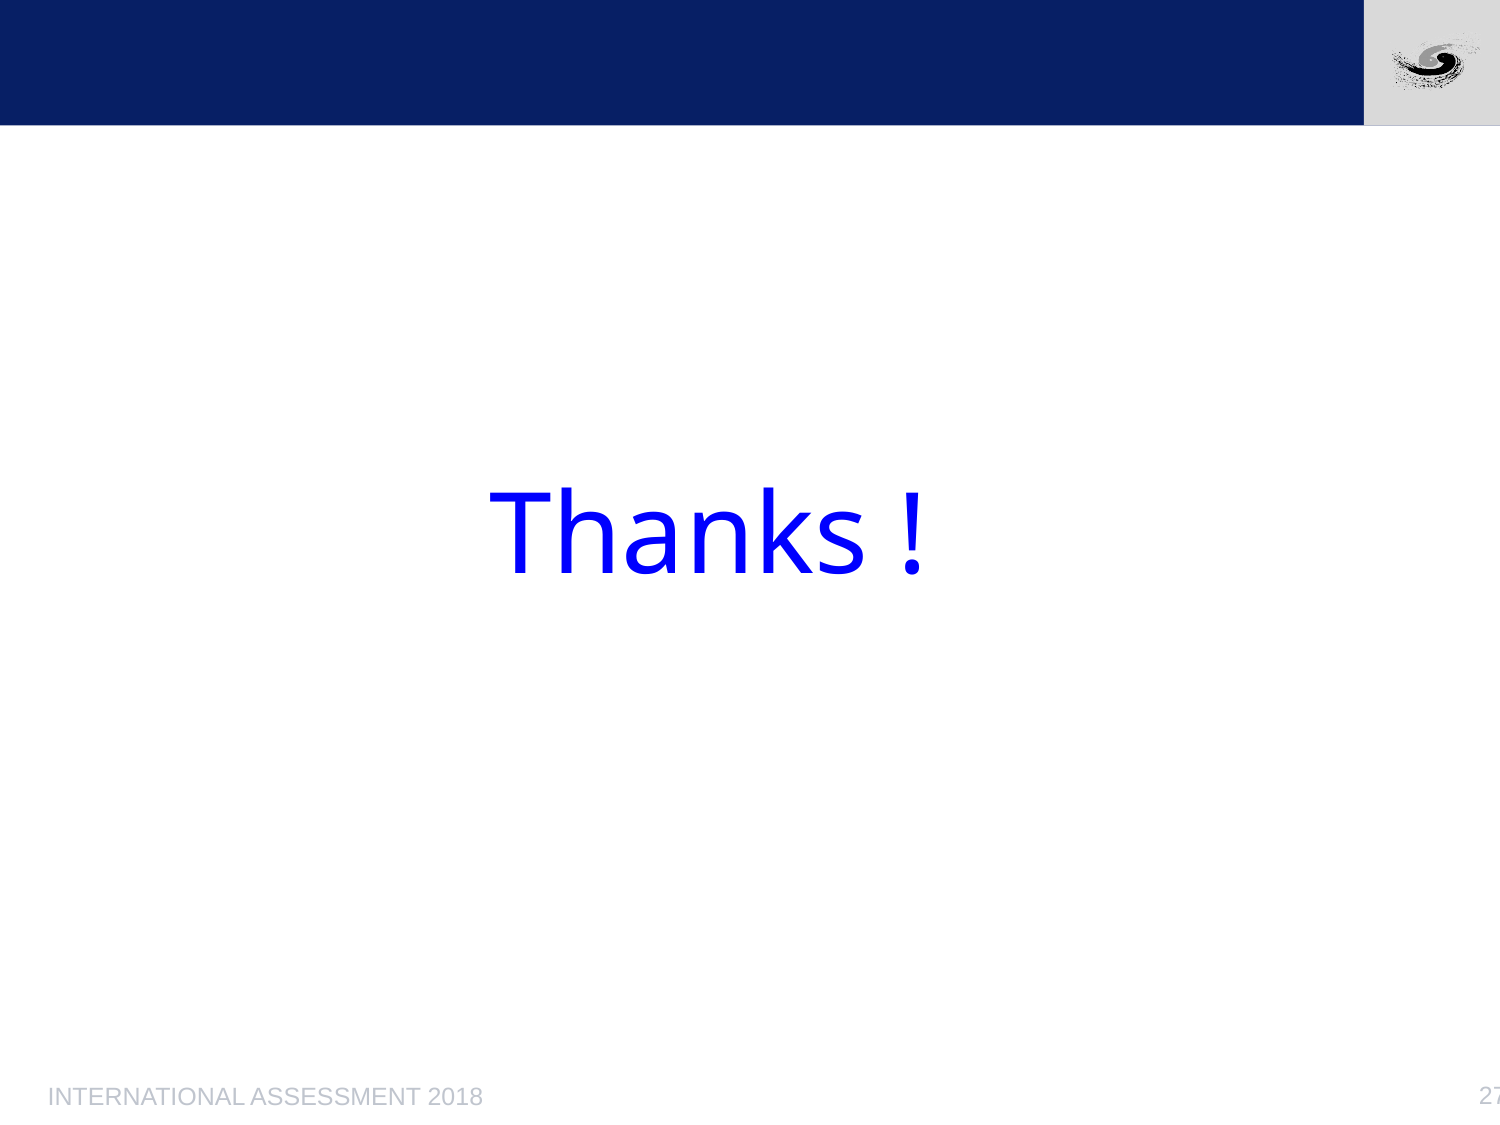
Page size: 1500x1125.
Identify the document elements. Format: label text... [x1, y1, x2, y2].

text_box Thanks ! [475, 453, 943, 604]
picture [1390, 31, 1481, 91]
